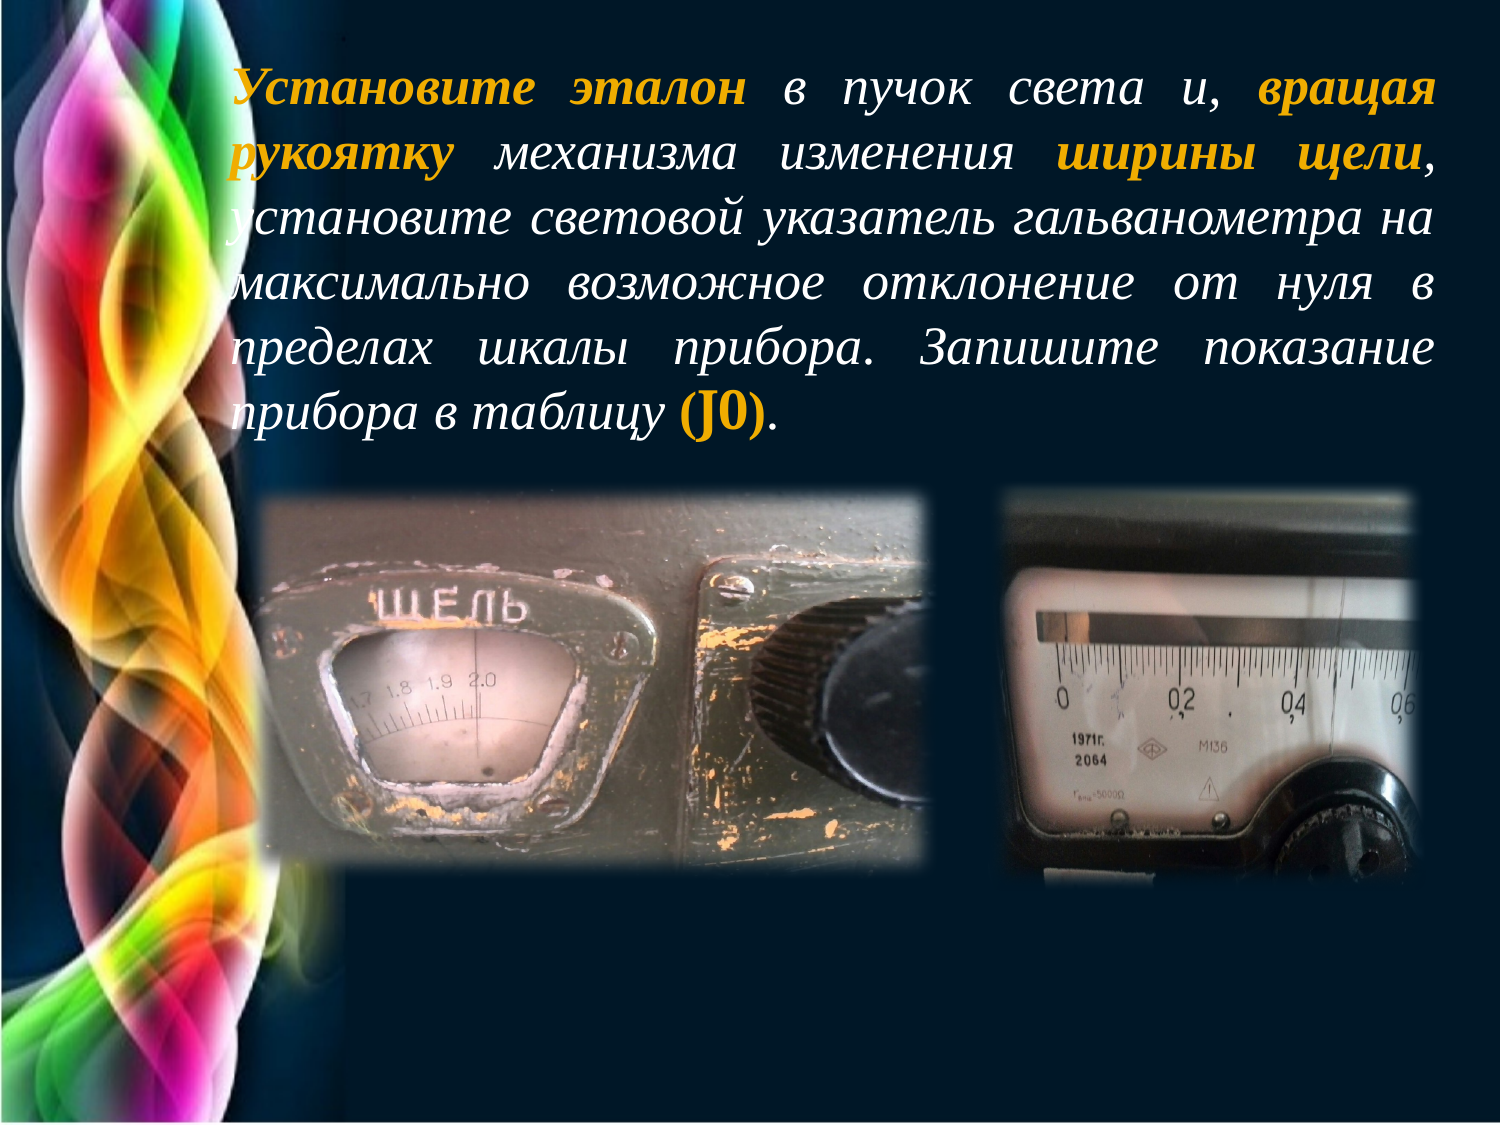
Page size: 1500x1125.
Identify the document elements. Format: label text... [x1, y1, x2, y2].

subtitle Установите эталон в пучок света и, вращая рукоятку механизма изменения ширины щели, установите световой указатель гальванометра на максимально возможное отклонение от нуля в пределах шкалы прибора. Запишите показание прибора в таблицу (J0). [230, 42, 1448, 676]
picture [0, 0, 1500, 1125]
